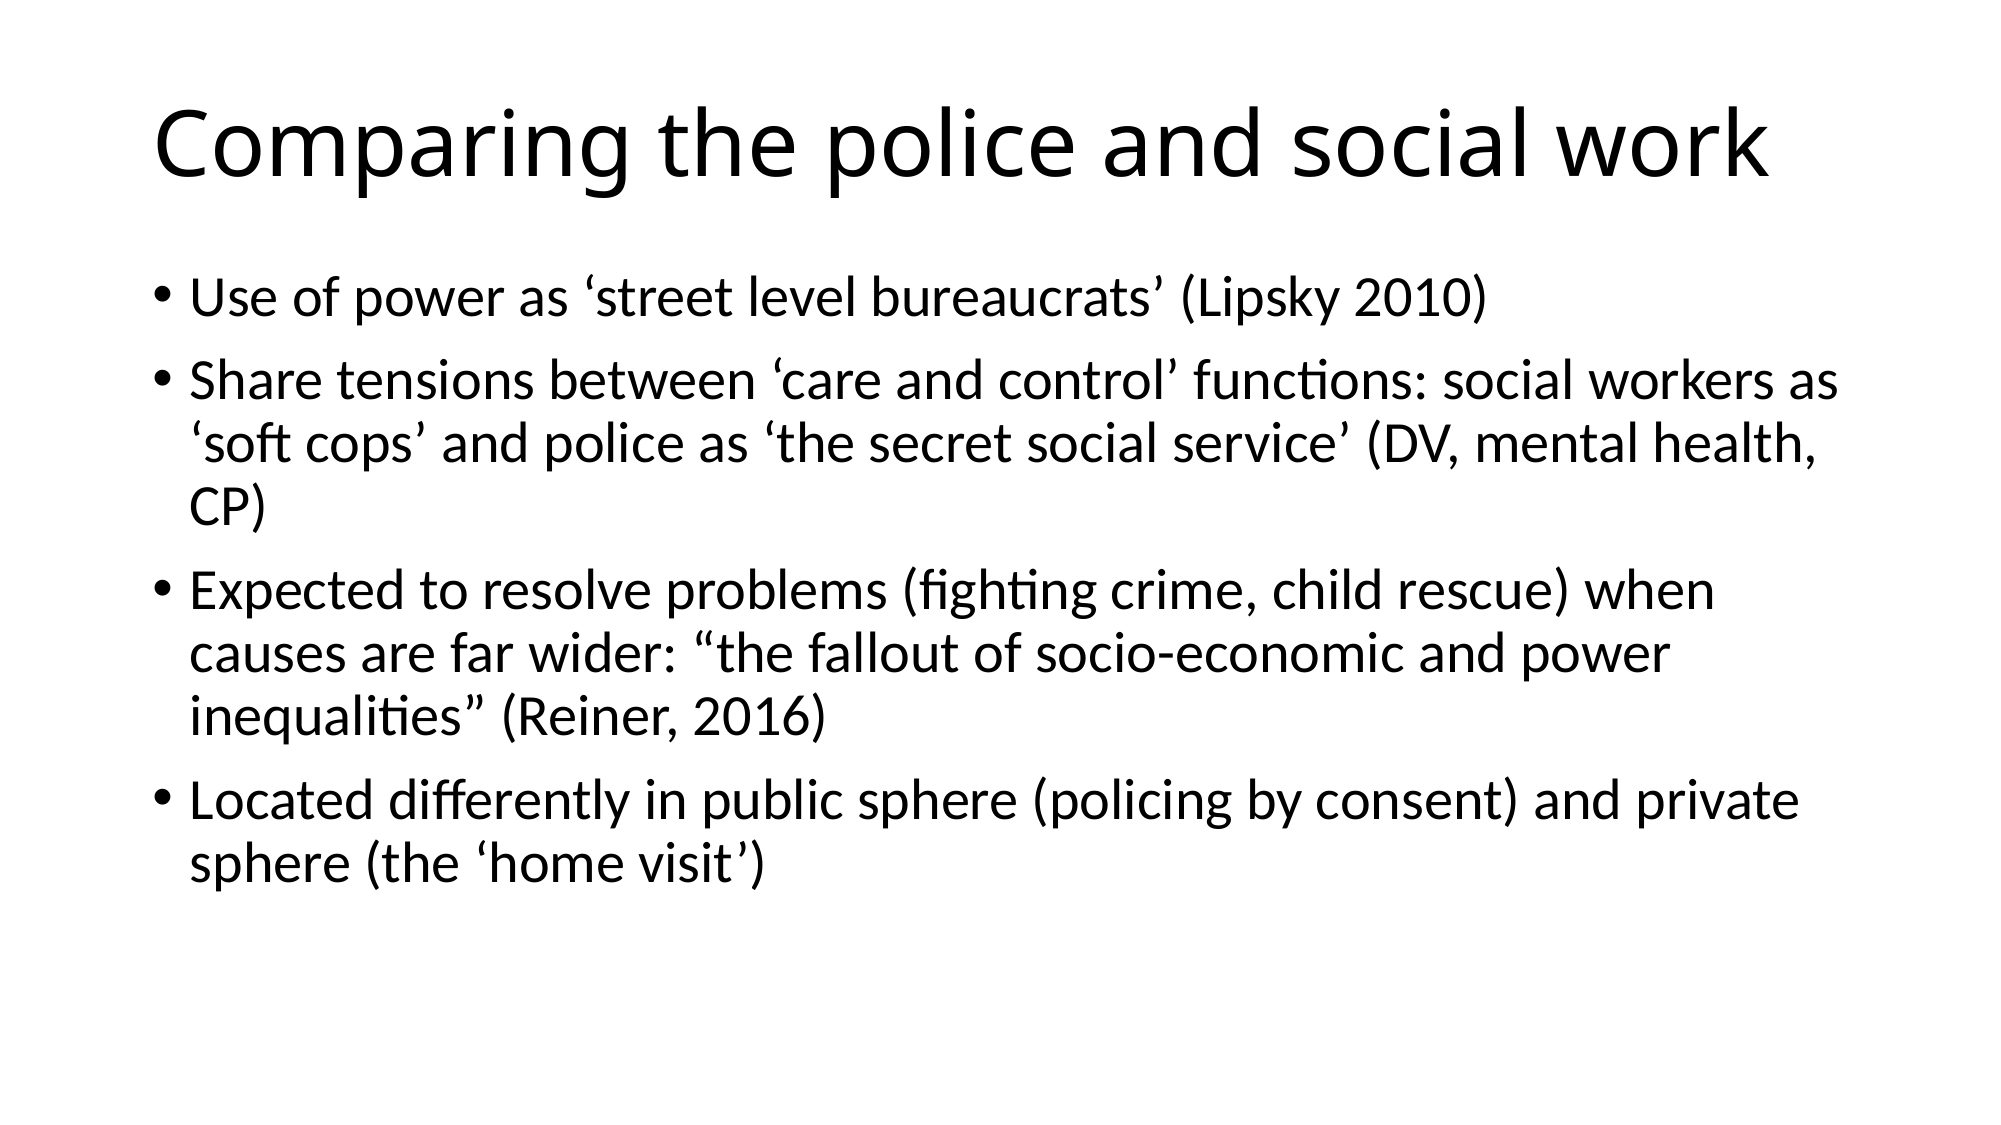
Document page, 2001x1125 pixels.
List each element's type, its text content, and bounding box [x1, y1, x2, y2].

title Comparing the police and social work [137, 59, 1863, 234]
list Use of power as ‘street level bureaucrats’ (Lipsky 2010) Share tensions between ‘care and control’ functions: social workers as ‘soft cops’ and police as ‘the secret social service’ (DV, mental health, CP) Expected to resolve problems (fighting crime, child rescue) when causes are far wider: “the fallout of socio-economic and power inequalities” (Reiner, 2016) Located differently in public sphere (policing by consent) and private sphere (the ‘home visit’) [137, 258, 1863, 1014]
